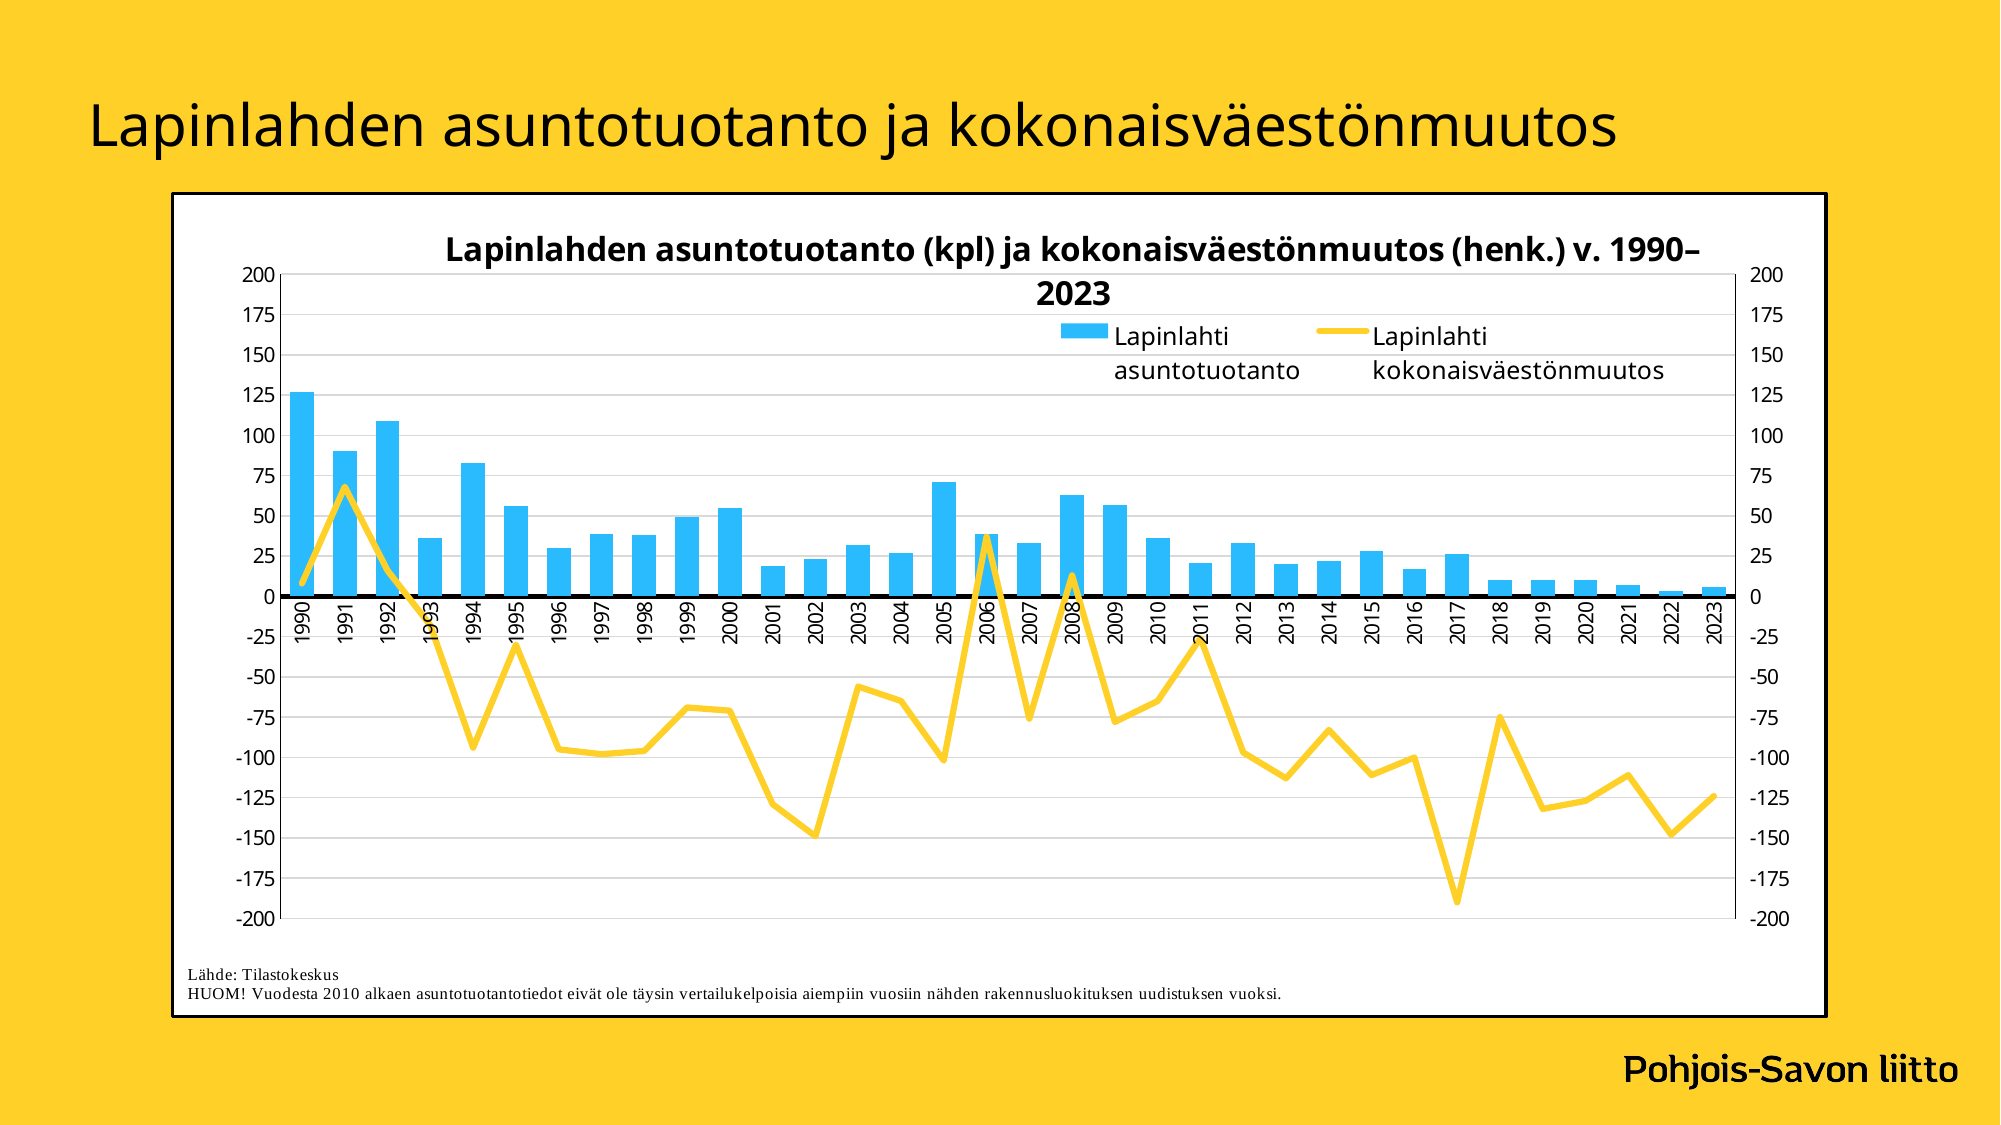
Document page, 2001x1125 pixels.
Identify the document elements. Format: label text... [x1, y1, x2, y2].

chart [171, 191, 1828, 1019]
picture [1600, 1038, 1981, 1106]
title Lapinlahden asuntotuotanto ja kokonaisväestönmuutos [73, 19, 1926, 237]
